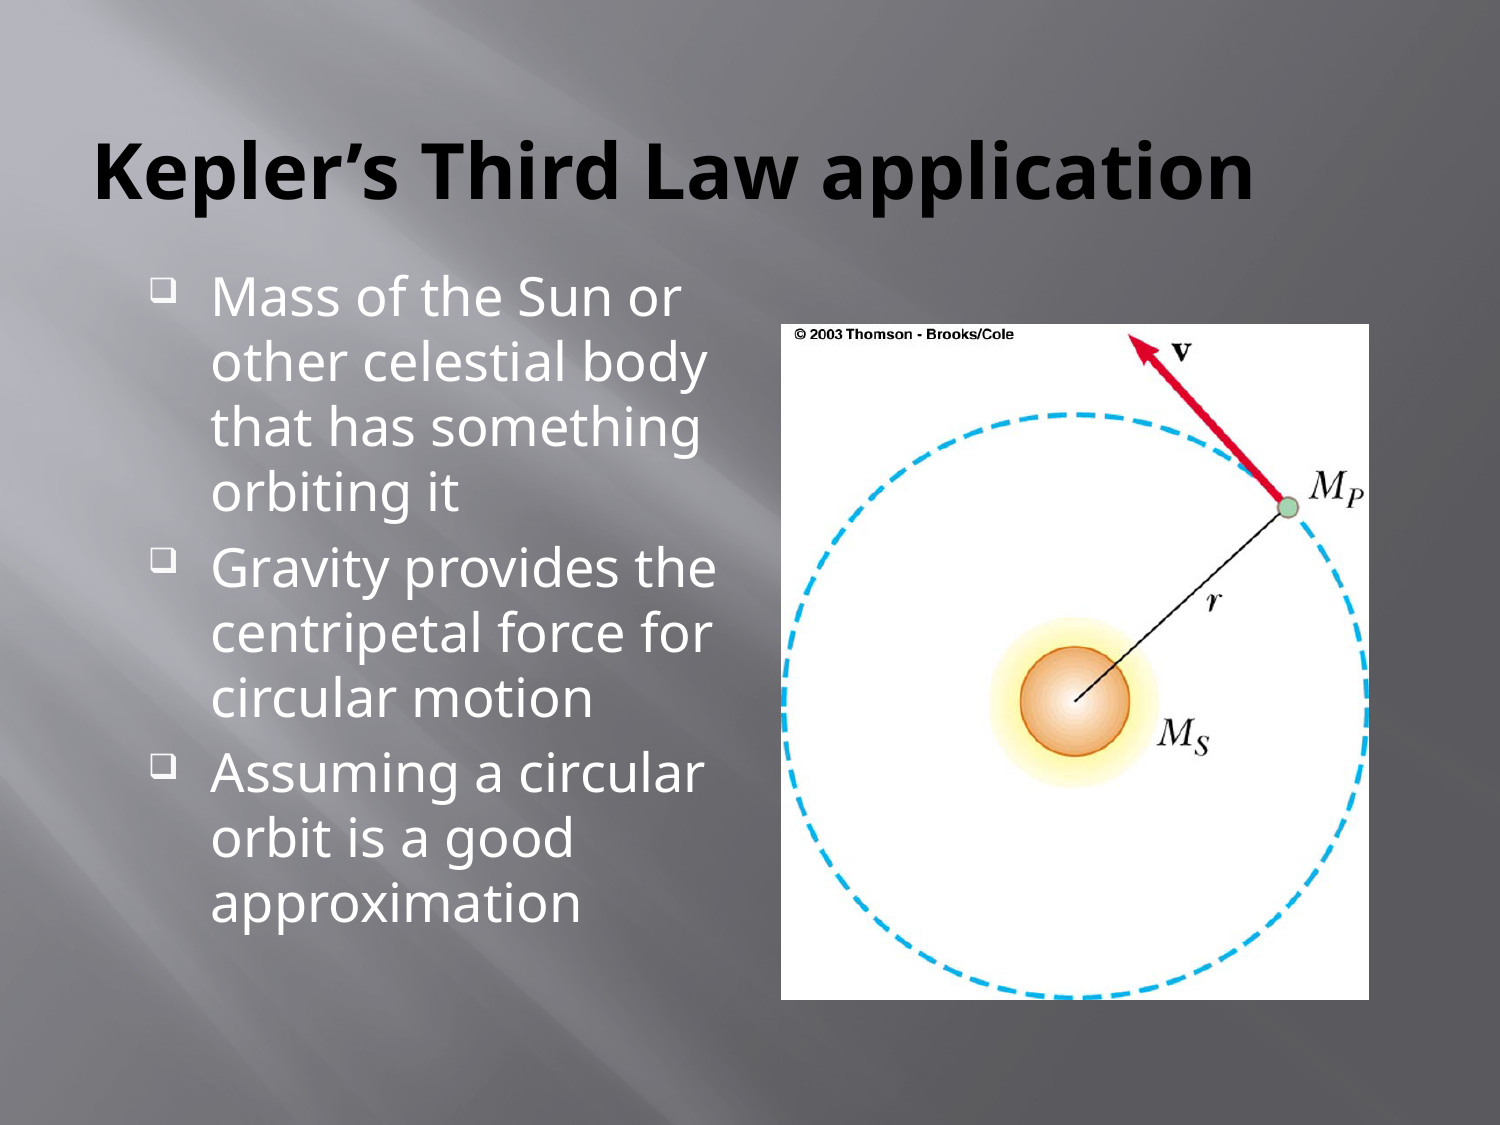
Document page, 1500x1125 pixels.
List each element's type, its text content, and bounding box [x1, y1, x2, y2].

list Mass of the Sun or other celestial body that has something orbiting it Gravity provides the centripetal force for circular motion Assuming a circular orbit is a good approximation [112, 255, 738, 1083]
title Kepler’s Third Law application [37, 75, 1313, 263]
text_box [780, 324, 1370, 1001]
